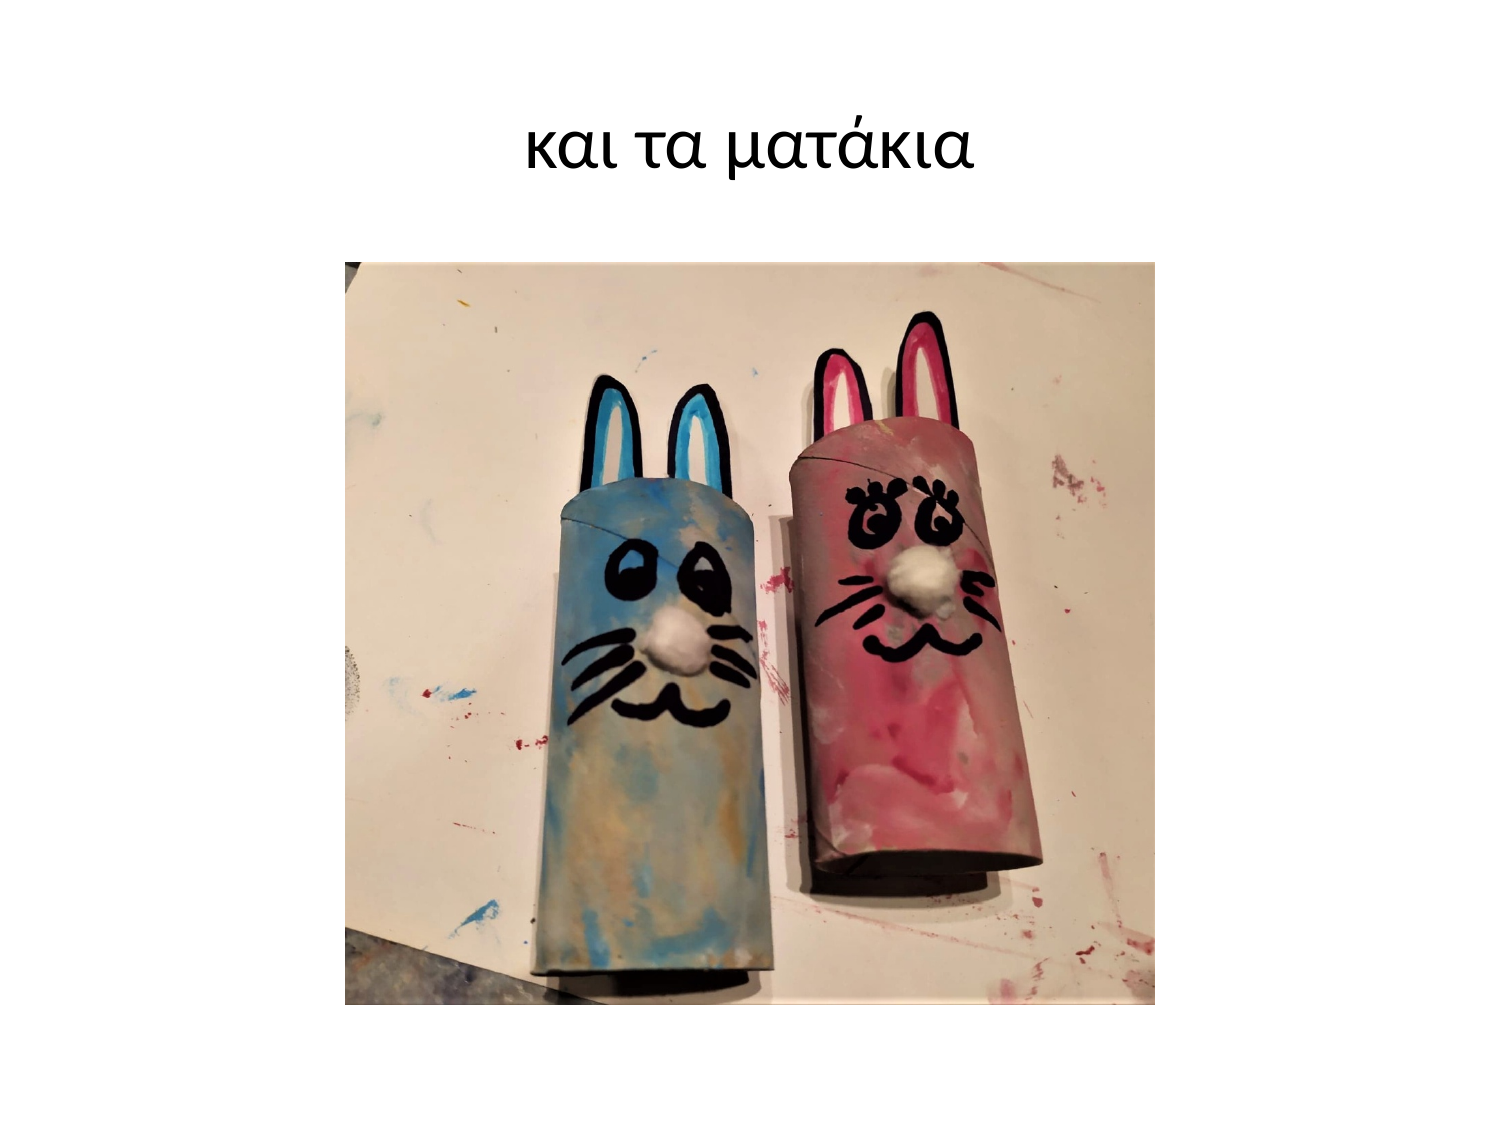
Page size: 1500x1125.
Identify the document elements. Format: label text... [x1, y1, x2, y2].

title και τα ματάκια [75, 45, 1425, 233]
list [344, 262, 1156, 1006]
